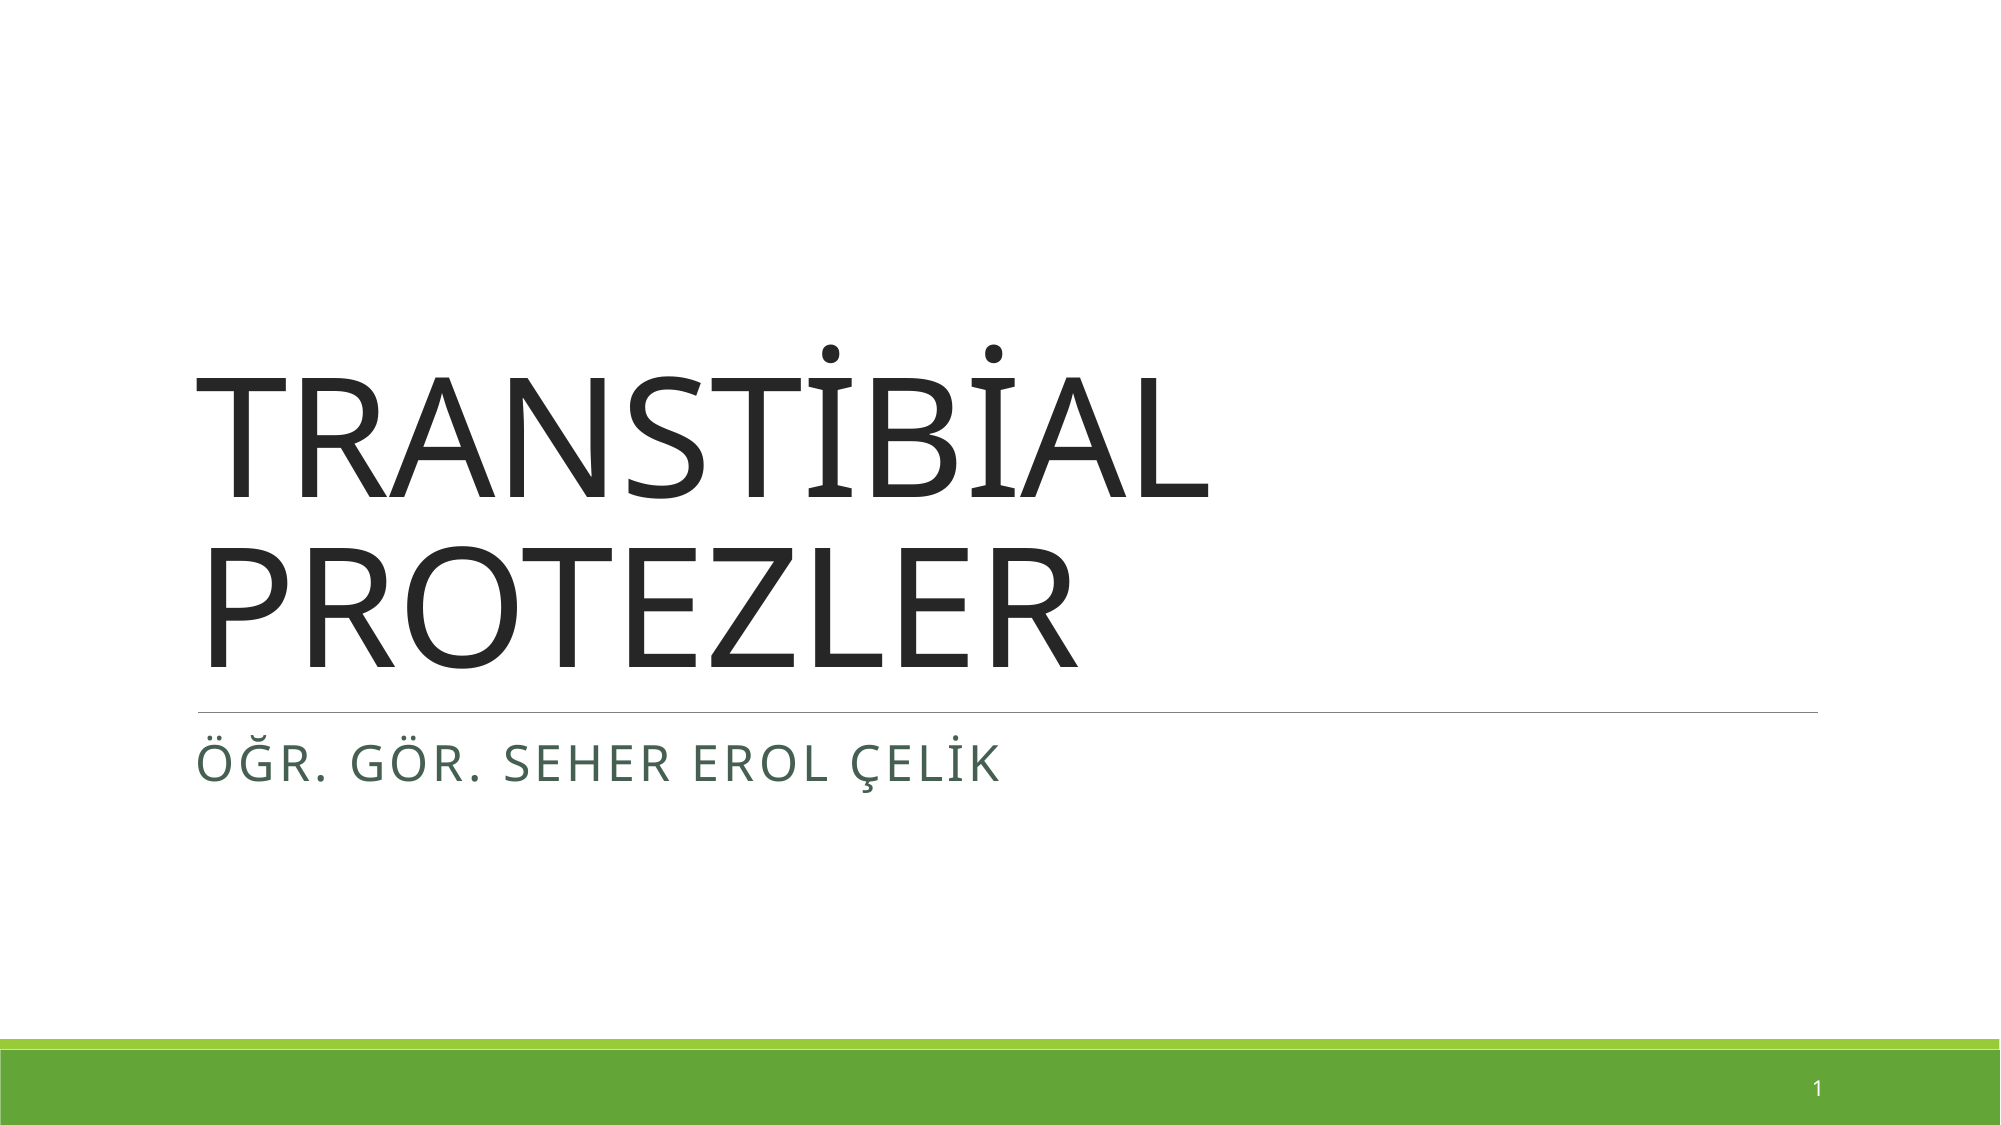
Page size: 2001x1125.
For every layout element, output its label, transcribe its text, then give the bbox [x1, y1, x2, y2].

subtitle Öğr. Gör. Seher erol çelik [180, 730, 1831, 919]
slide_number 1 [1624, 1059, 1840, 1120]
title TRANSTİBİAL PROTEZLER [180, 124, 1830, 710]
